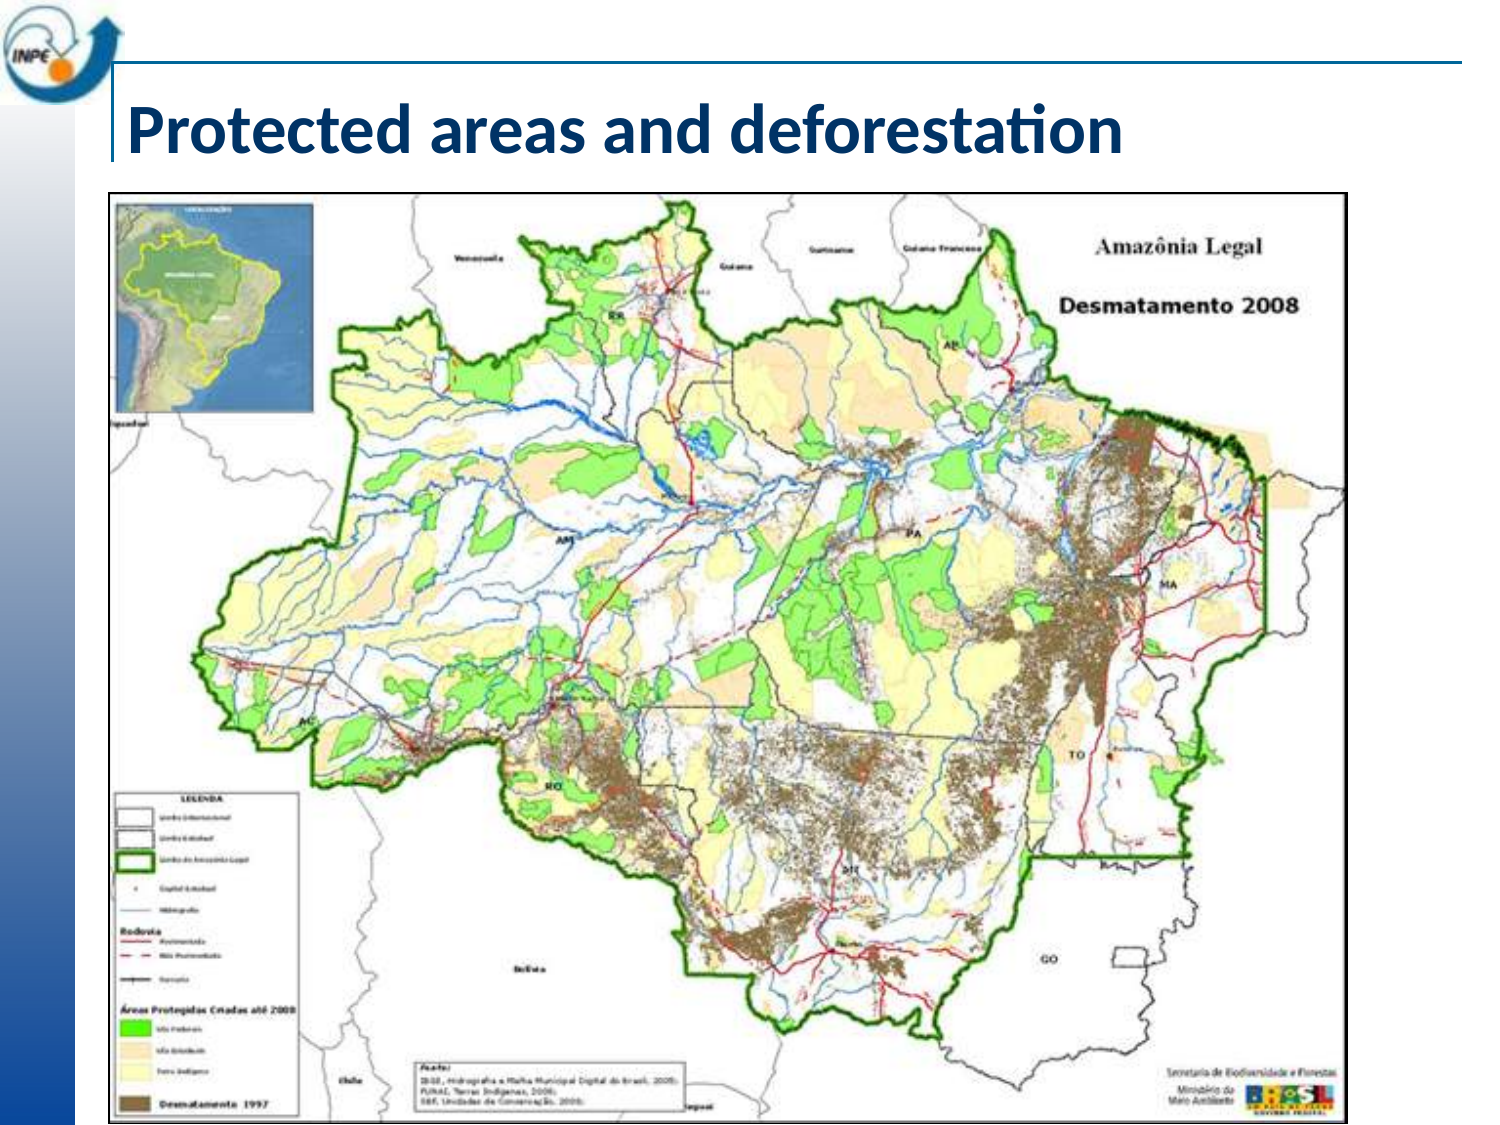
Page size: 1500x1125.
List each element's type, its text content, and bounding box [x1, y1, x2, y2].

picture [109, 193, 1347, 1123]
title Protected areas and deforestation [112, 62, 1450, 188]
picture [0, 0, 125, 105]
